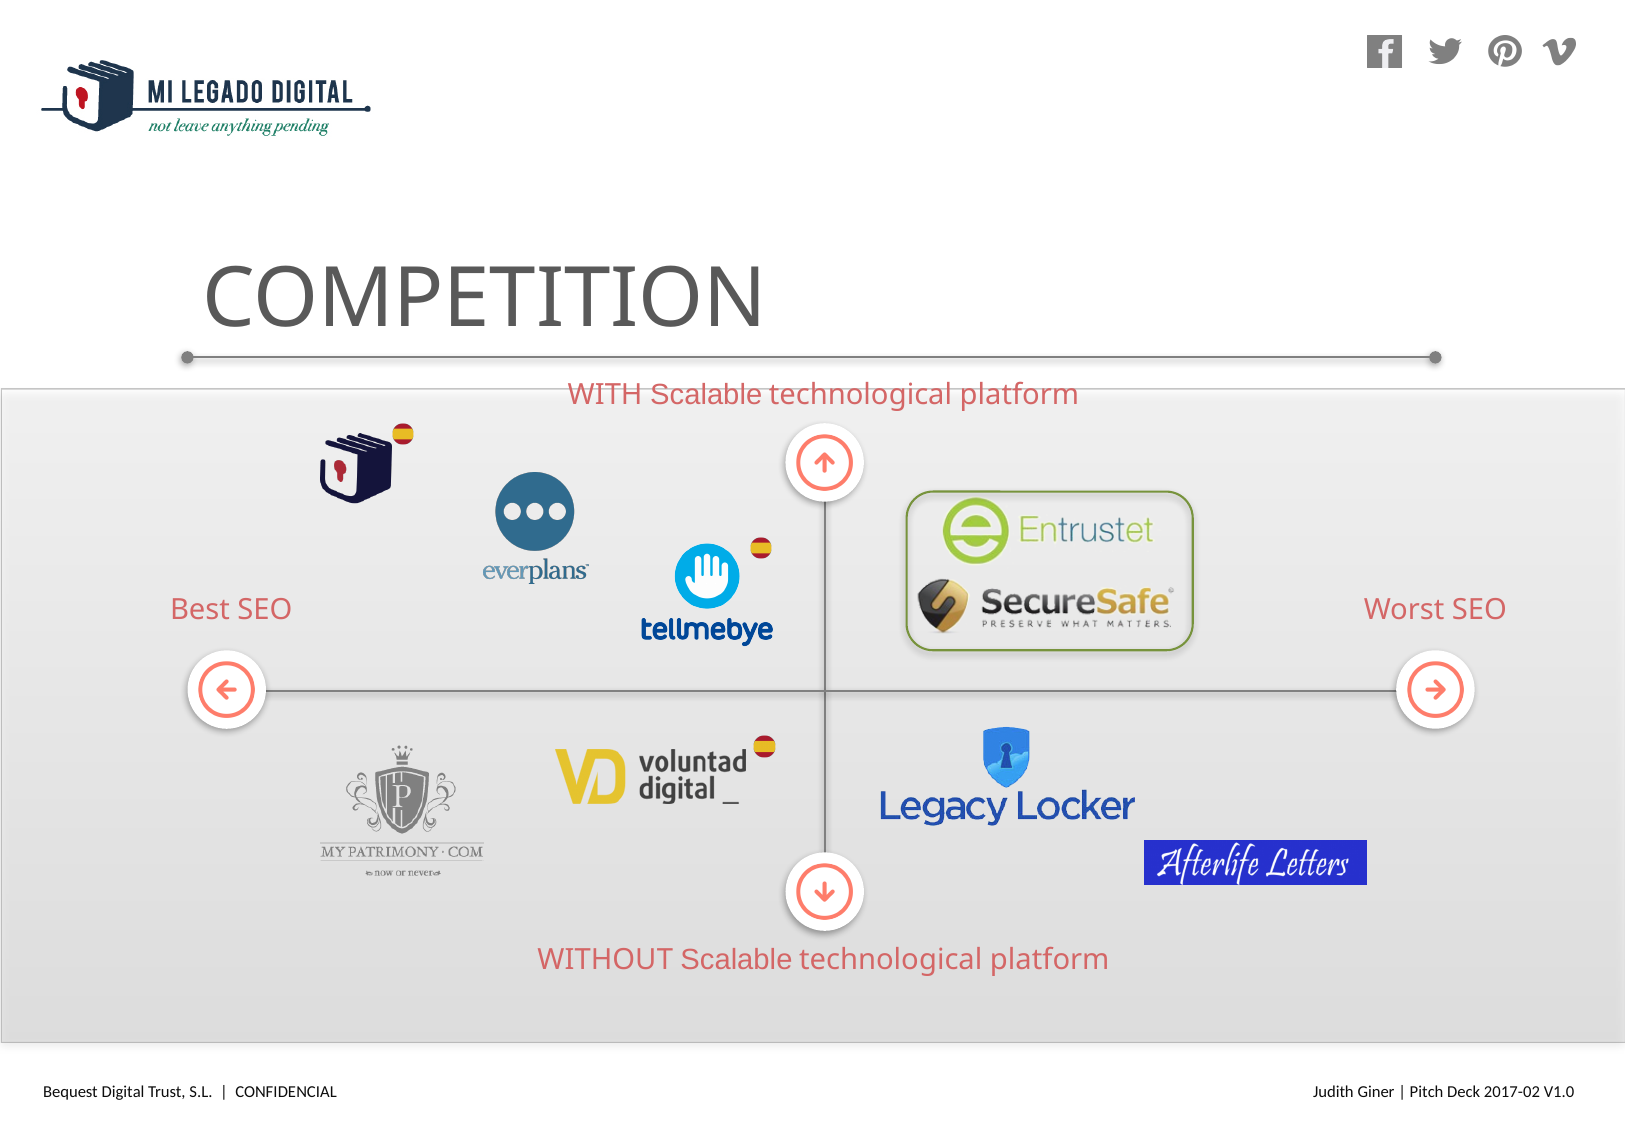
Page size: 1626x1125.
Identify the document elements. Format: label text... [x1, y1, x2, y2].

text_box Worst SEO [1326, 583, 1545, 633]
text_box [906, 491, 1193, 651]
text_box COMPETITION [187, 235, 1332, 351]
text_box Judith Giner | Pitch Deck 2017-02 V1.0 [1297, 1073, 1590, 1109]
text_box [1395, 649, 1475, 729]
picture [320, 745, 484, 876]
picture [1143, 840, 1368, 885]
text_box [637, 537, 776, 651]
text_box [187, 649, 267, 729]
text_box WITH Scalable technological platform [366, 367, 1281, 418]
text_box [785, 422, 865, 502]
picture [483, 472, 589, 584]
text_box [785, 852, 865, 932]
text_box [320, 422, 414, 505]
picture [1366, 35, 1576, 68]
picture [12, 29, 404, 171]
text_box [555, 735, 776, 804]
text_box Best SEO [122, 583, 341, 633]
text_box Bequest Digital Trust, S.L. | CONFIDENCIAL [28, 1073, 353, 1109]
text_box WITHOUT Scalable technological platform [366, 933, 1281, 1018]
picture [863, 715, 1152, 838]
text_box [0, 388, 1625, 1044]
